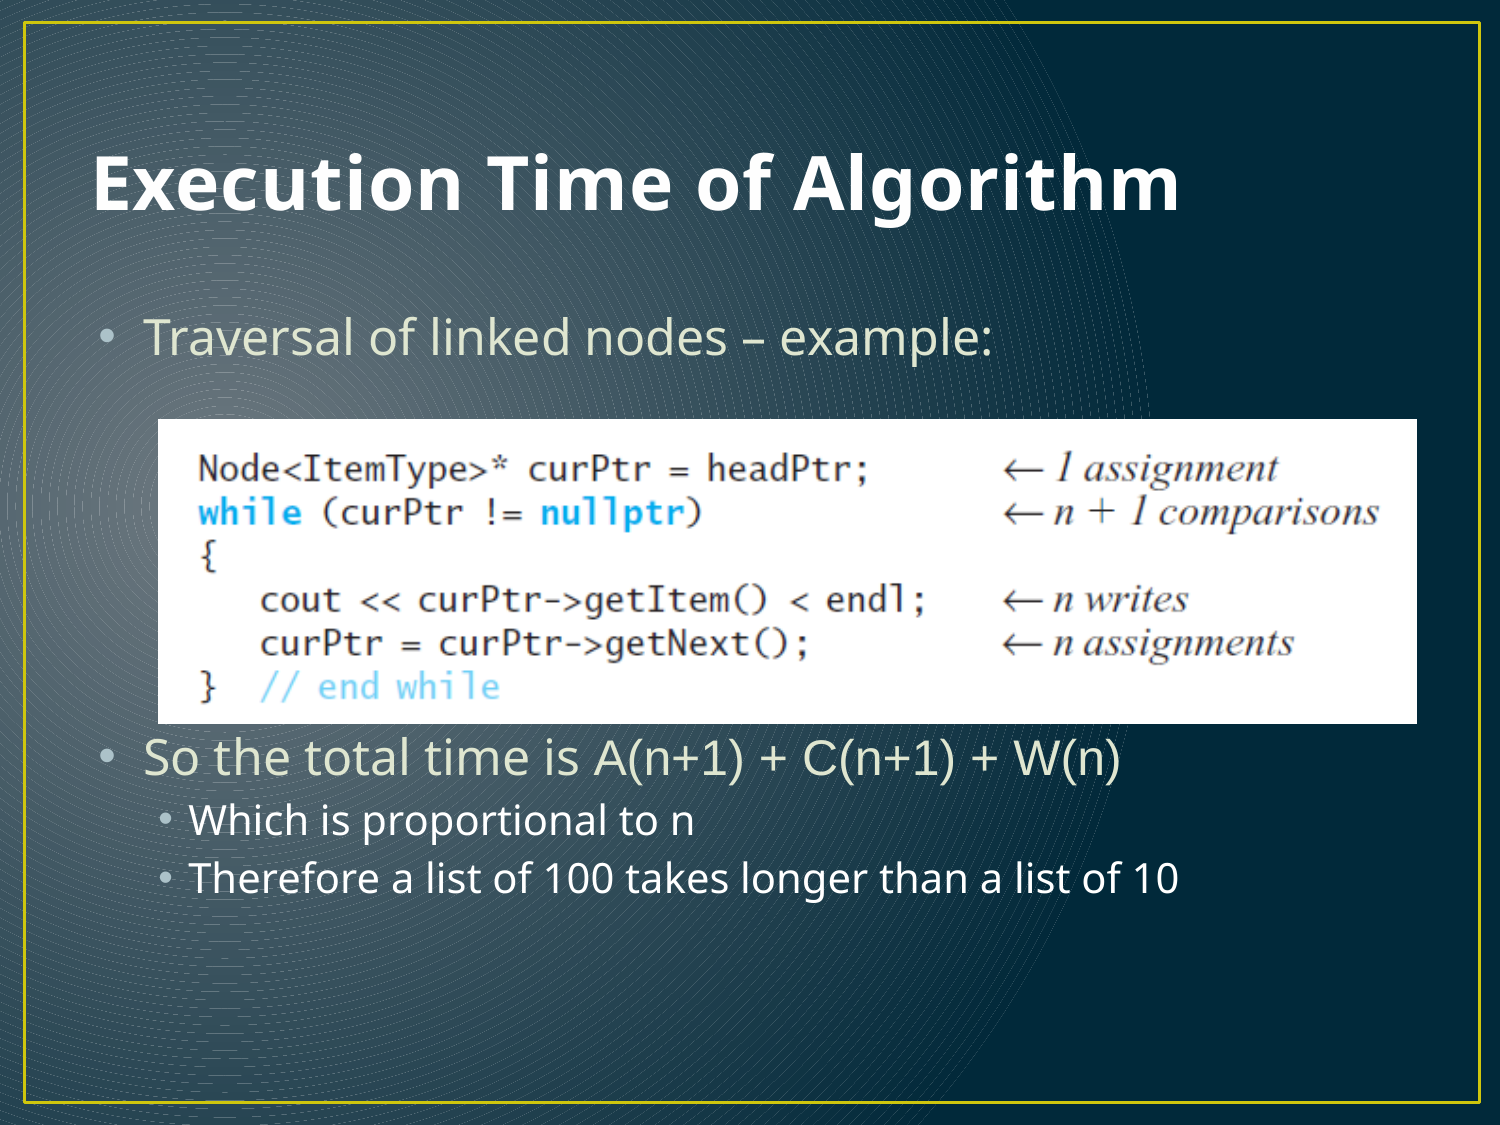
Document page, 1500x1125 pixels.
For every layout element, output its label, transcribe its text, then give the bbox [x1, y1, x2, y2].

title Execution Time of Algorithm [75, 45, 1425, 233]
picture [158, 419, 1416, 724]
list Traversal of linked nodes – example: So the total time is A(n+1) + C(n+1) + W(n) Which is proportional to n Therefore a list of 100 takes longer than a list of 10 [83, 297, 1469, 1038]
